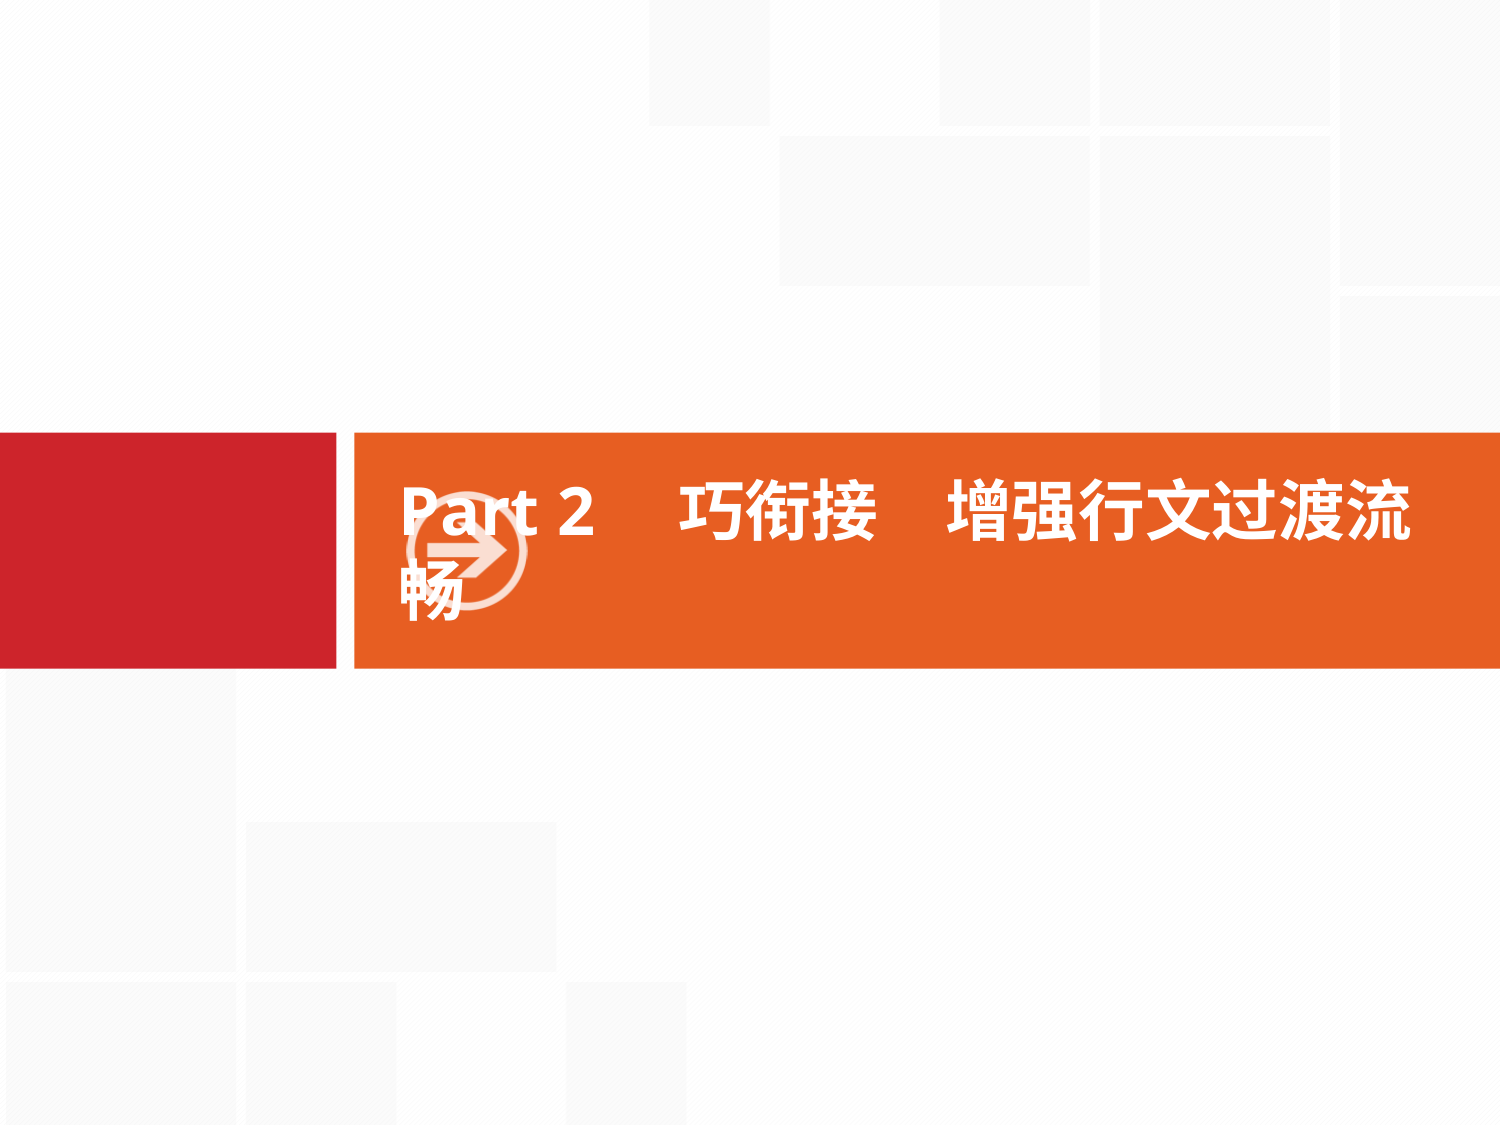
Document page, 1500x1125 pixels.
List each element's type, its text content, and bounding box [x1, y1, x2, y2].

title Part 2 巧衔接 增强行文过渡流畅 [383, 489, 1494, 609]
picture [0, 0, 1500, 1125]
